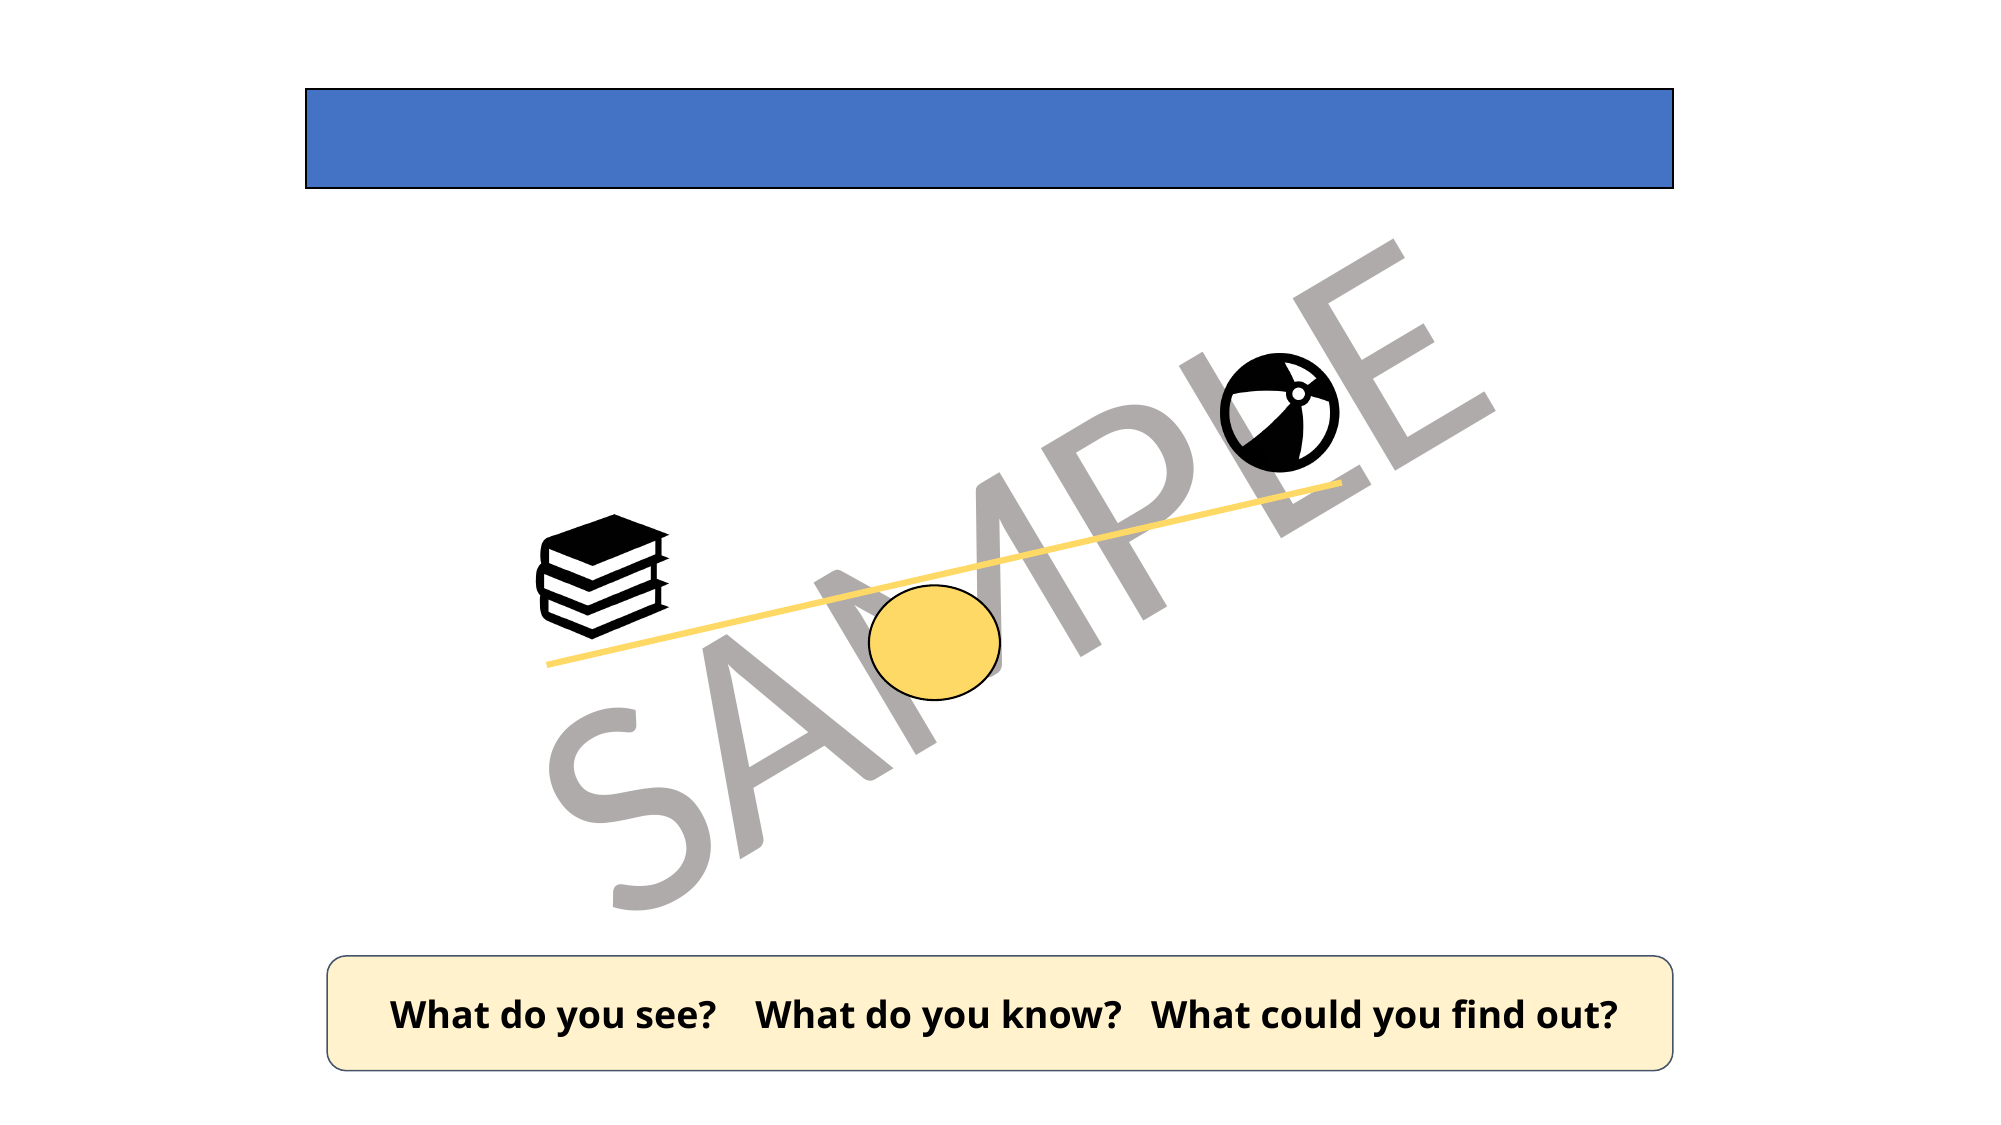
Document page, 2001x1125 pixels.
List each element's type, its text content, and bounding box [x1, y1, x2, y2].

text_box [546, 482, 1342, 665]
text_box [872, 665, 996, 702]
text_box [305, 88, 1674, 189]
text_box What do you see? What do you know? What could you find out? [327, 955, 1673, 1071]
picture [1204, 337, 1355, 488]
picture [527, 501, 678, 652]
